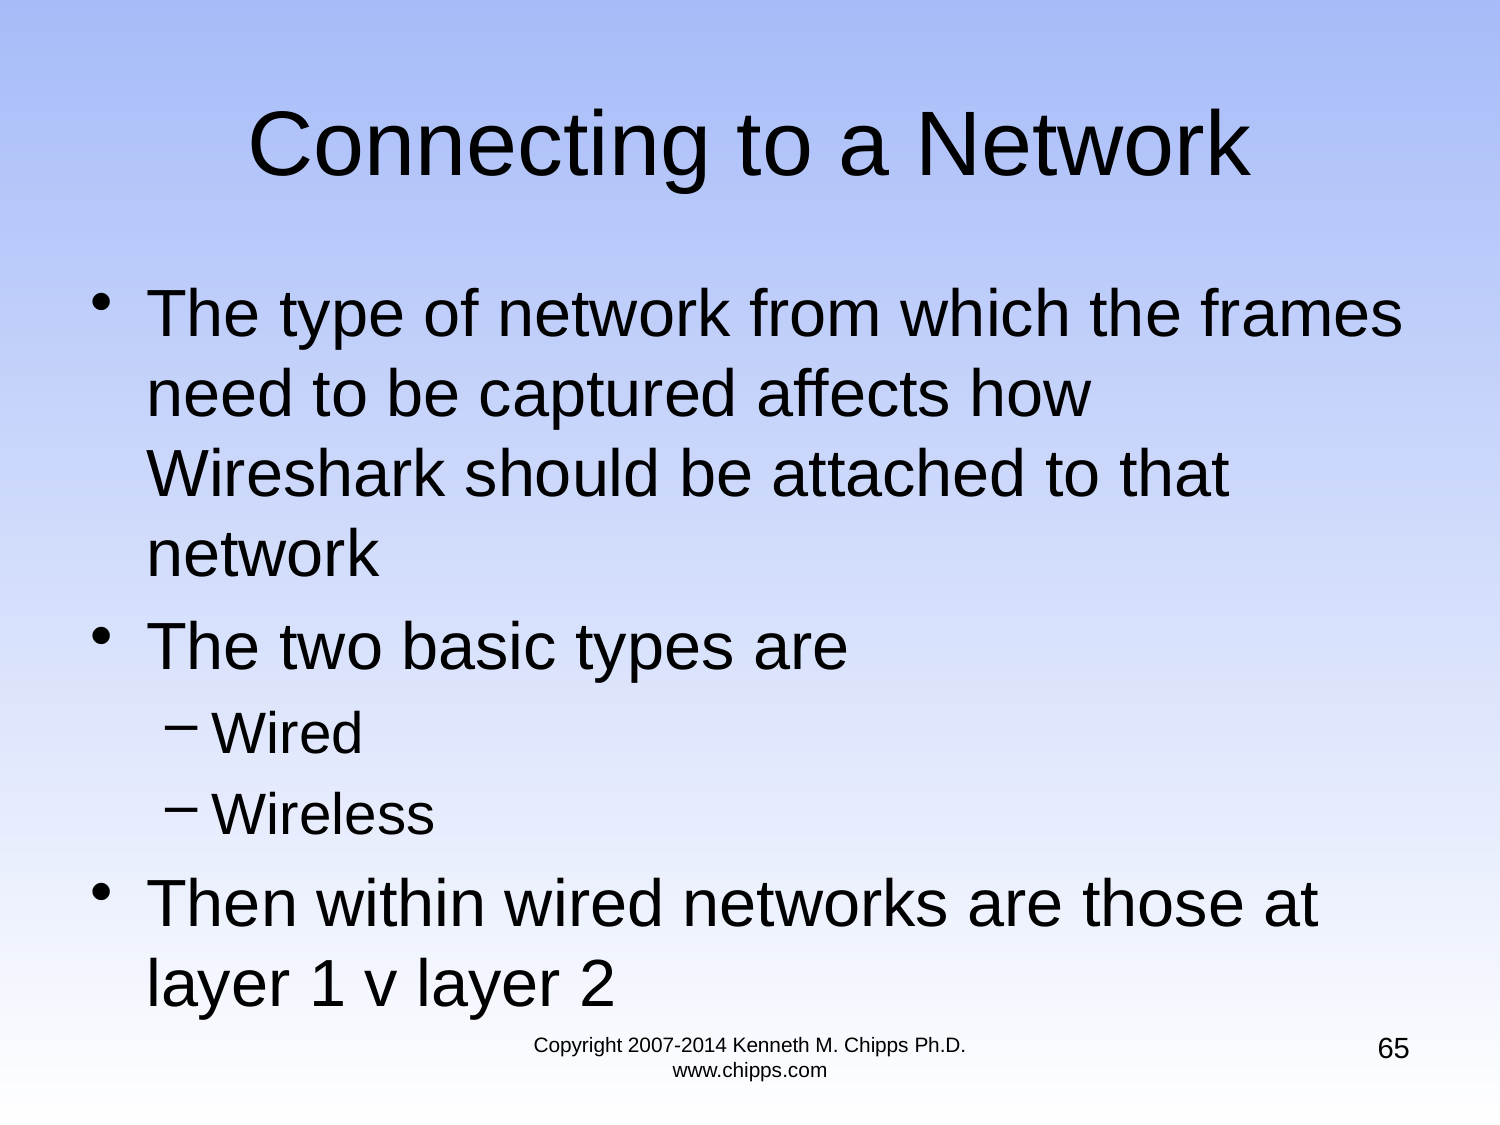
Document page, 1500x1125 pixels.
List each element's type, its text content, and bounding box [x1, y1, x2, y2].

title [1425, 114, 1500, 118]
list The type of network from which the frames need to be captured affects how Wireshark should be attached to that network The two basic types are Wired Wireless Then within wired networks are those at layer 1 v layer 2 [75, 262, 1425, 1005]
slide_number 65 [1074, 1021, 1426, 1101]
title Connecting to a Network [75, 45, 1425, 233]
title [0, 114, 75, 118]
footer Copyright 2007-2014 Kenneth M. Chipps Ph.D. www.chipps.com [449, 1024, 1051, 1103]
